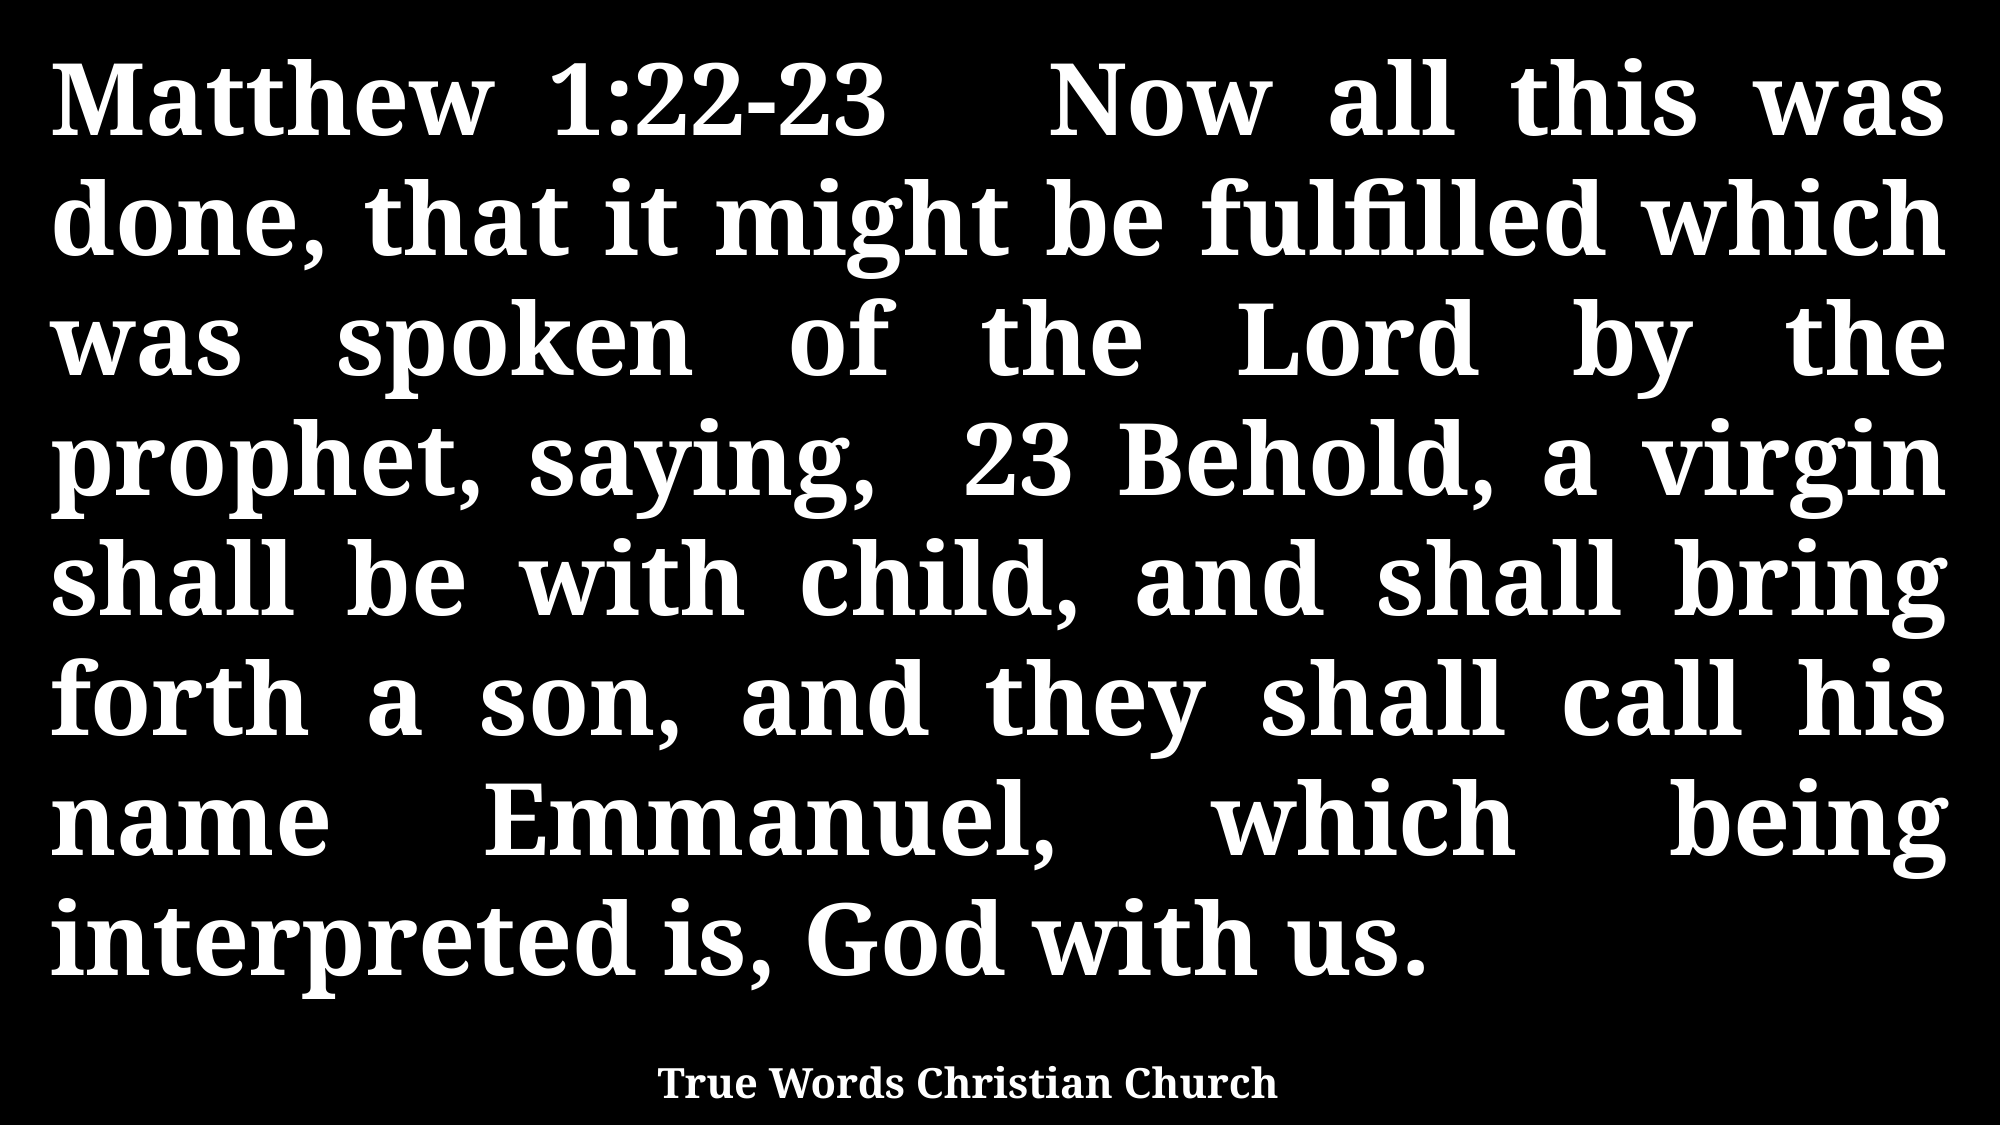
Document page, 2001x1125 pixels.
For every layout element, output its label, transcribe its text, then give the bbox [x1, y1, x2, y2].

text_box True Words Christian Church [642, 1049, 1294, 1114]
text_box Matthew 1:22-23 Now all this was done, that it might be fulfilled which was spoken of the Lord by the prophet, saying, 23 Behold, a virgin shall be with child, and shall bring forth a son, and they shall call his name Emmanuel, which being interpreted is, God with us. [35, 28, 1965, 1003]
